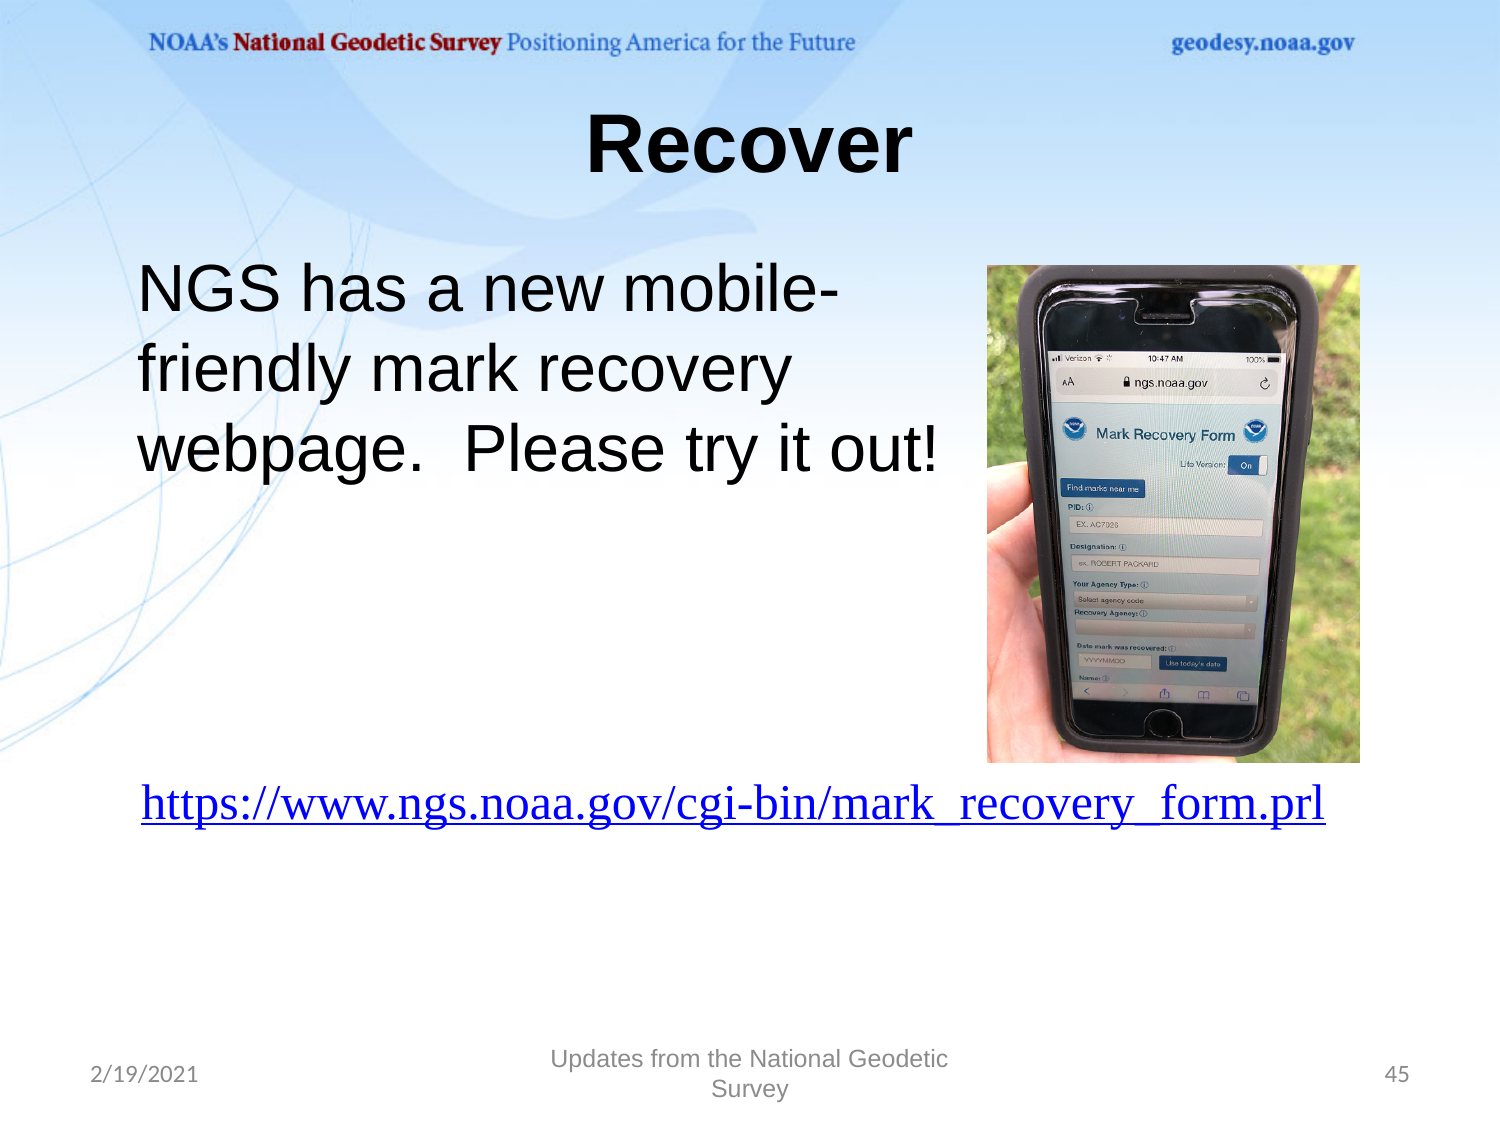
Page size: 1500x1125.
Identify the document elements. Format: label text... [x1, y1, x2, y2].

title Recover [75, 45, 1425, 233]
text_box https://www.ngs.noaa.gov/cgi-bin/mark_recovery_form.prl [126, 762, 1477, 837]
list NGS has a new mobile-friendly mark recovery webpage. Please try it out! [122, 237, 988, 615]
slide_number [75, 1042, 425, 1103]
footer Updates from the National Geodetic Survey [512, 1042, 988, 1103]
picture [0, 0, 1500, 1125]
slide_number 45 [1074, 1042, 1425, 1103]
